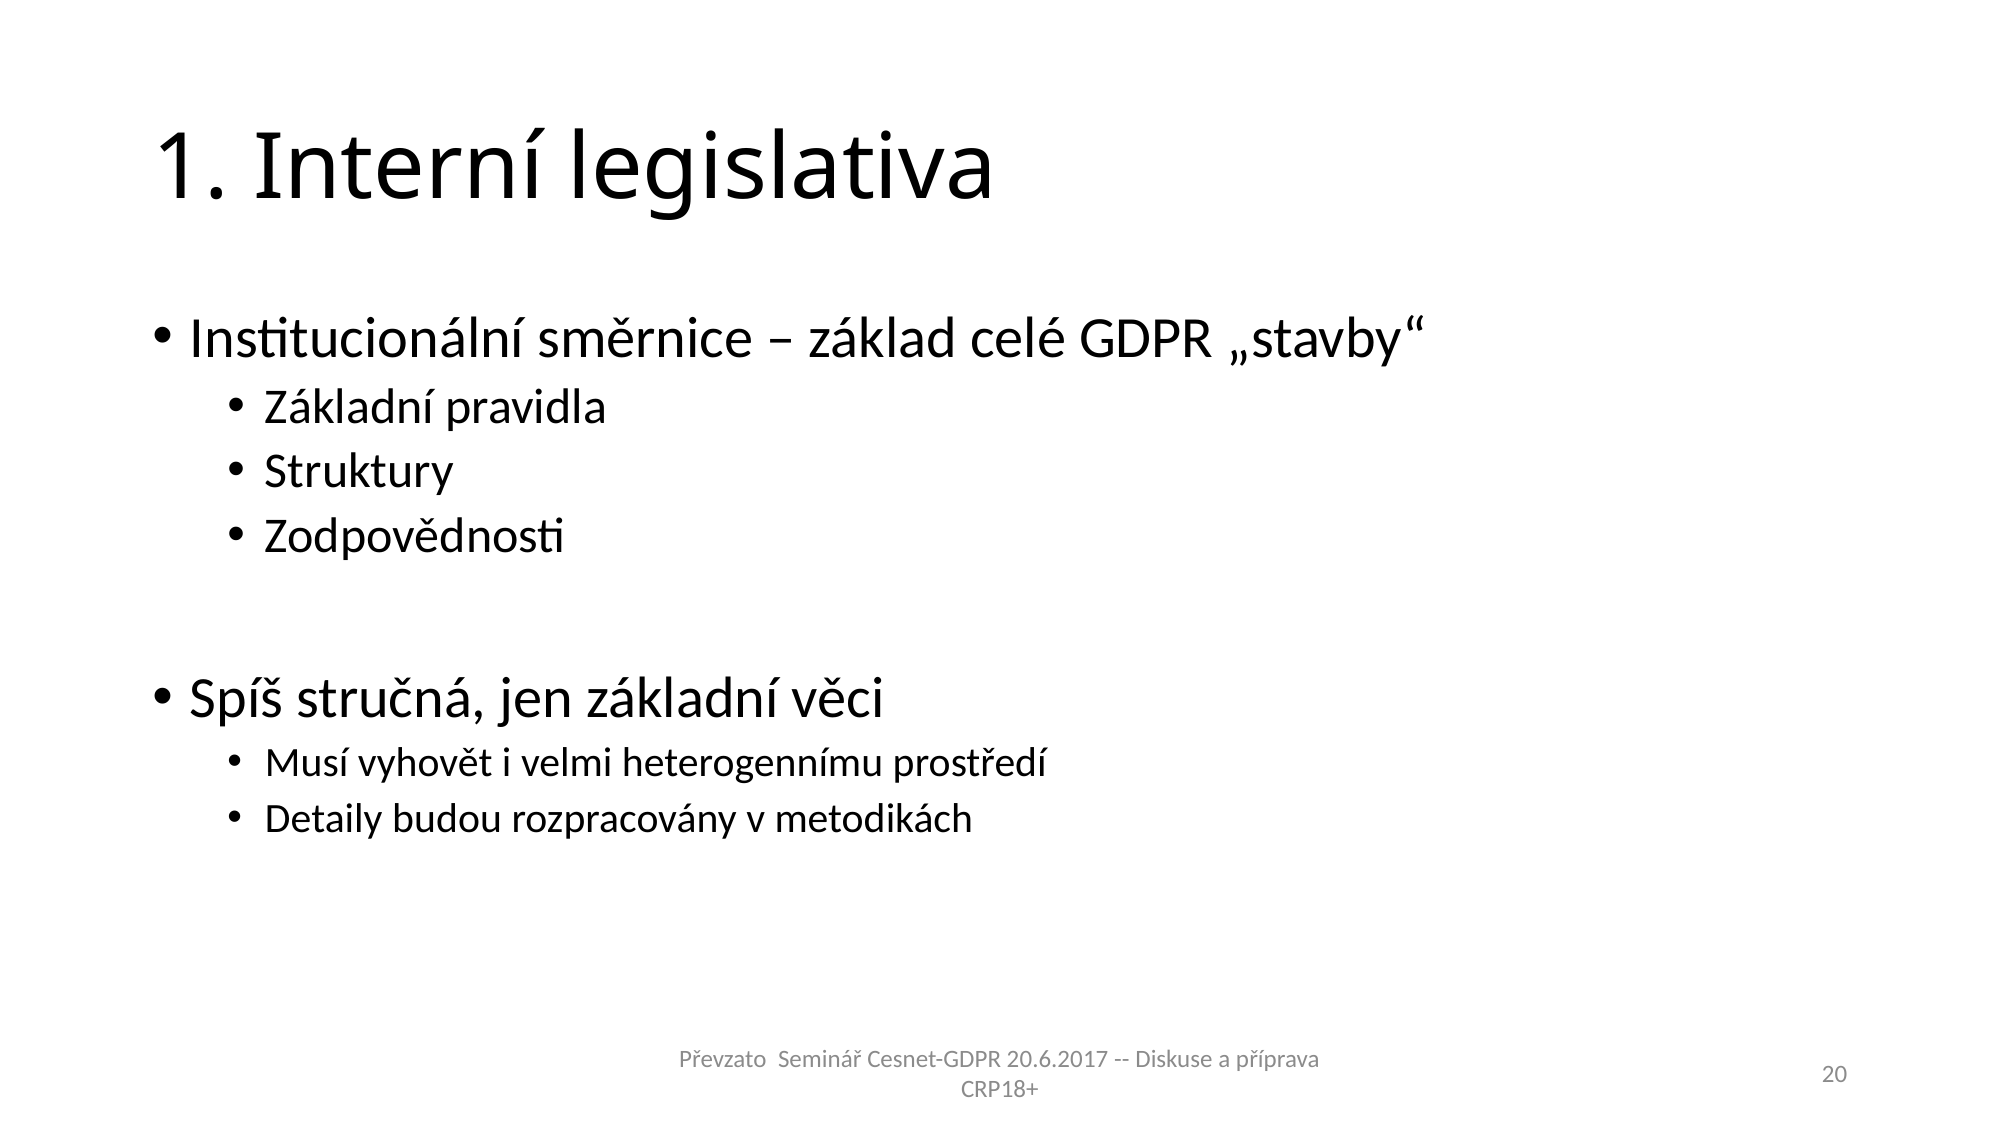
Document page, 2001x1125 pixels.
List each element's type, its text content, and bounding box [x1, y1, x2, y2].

title 1. Interní legislativa [137, 59, 1863, 278]
list Institucionální směrnice – základ celé GDPR „stavby“ Základní pravidla Struktury Zodpovědnosti Spíš stručná, jen základní věci Musí vyhovět i velmi heterogennímu prostředí Detaily budou rozpracovány v metodikách [137, 299, 1863, 1014]
slide_number 20 [1412, 1042, 1863, 1103]
footer Převzato Seminář Cesnet-GDPR 20.6.2017 -- Diskuse a příprava CRP18+ [662, 1042, 1338, 1103]
